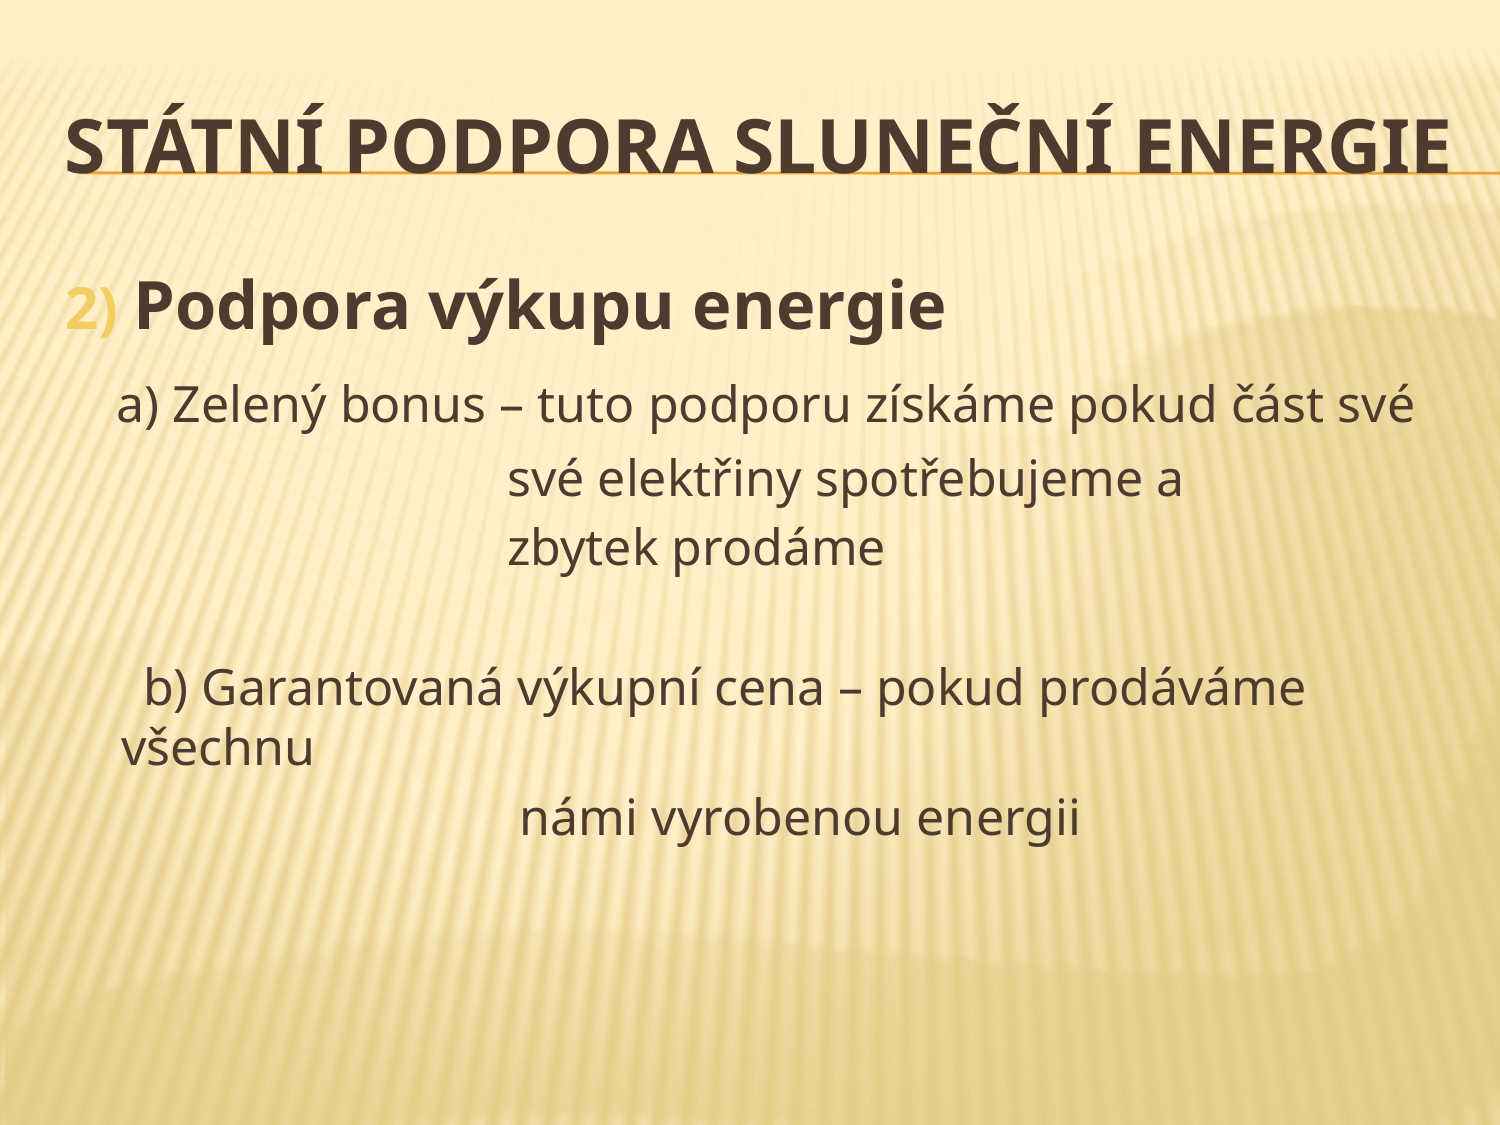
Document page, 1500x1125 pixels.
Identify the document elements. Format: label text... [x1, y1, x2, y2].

title státní podpora sluneční energie [50, 75, 1475, 213]
list 2) Podpora výkupu energie a) Zelený bonus – tuto podporu získáme pokud část své své elektřiny spotřebujeme a zbytek prodáme b) Garantovaná výkupní cena – pokud prodáváme všechnu námi vyrobenou energii [49, 254, 1476, 998]
